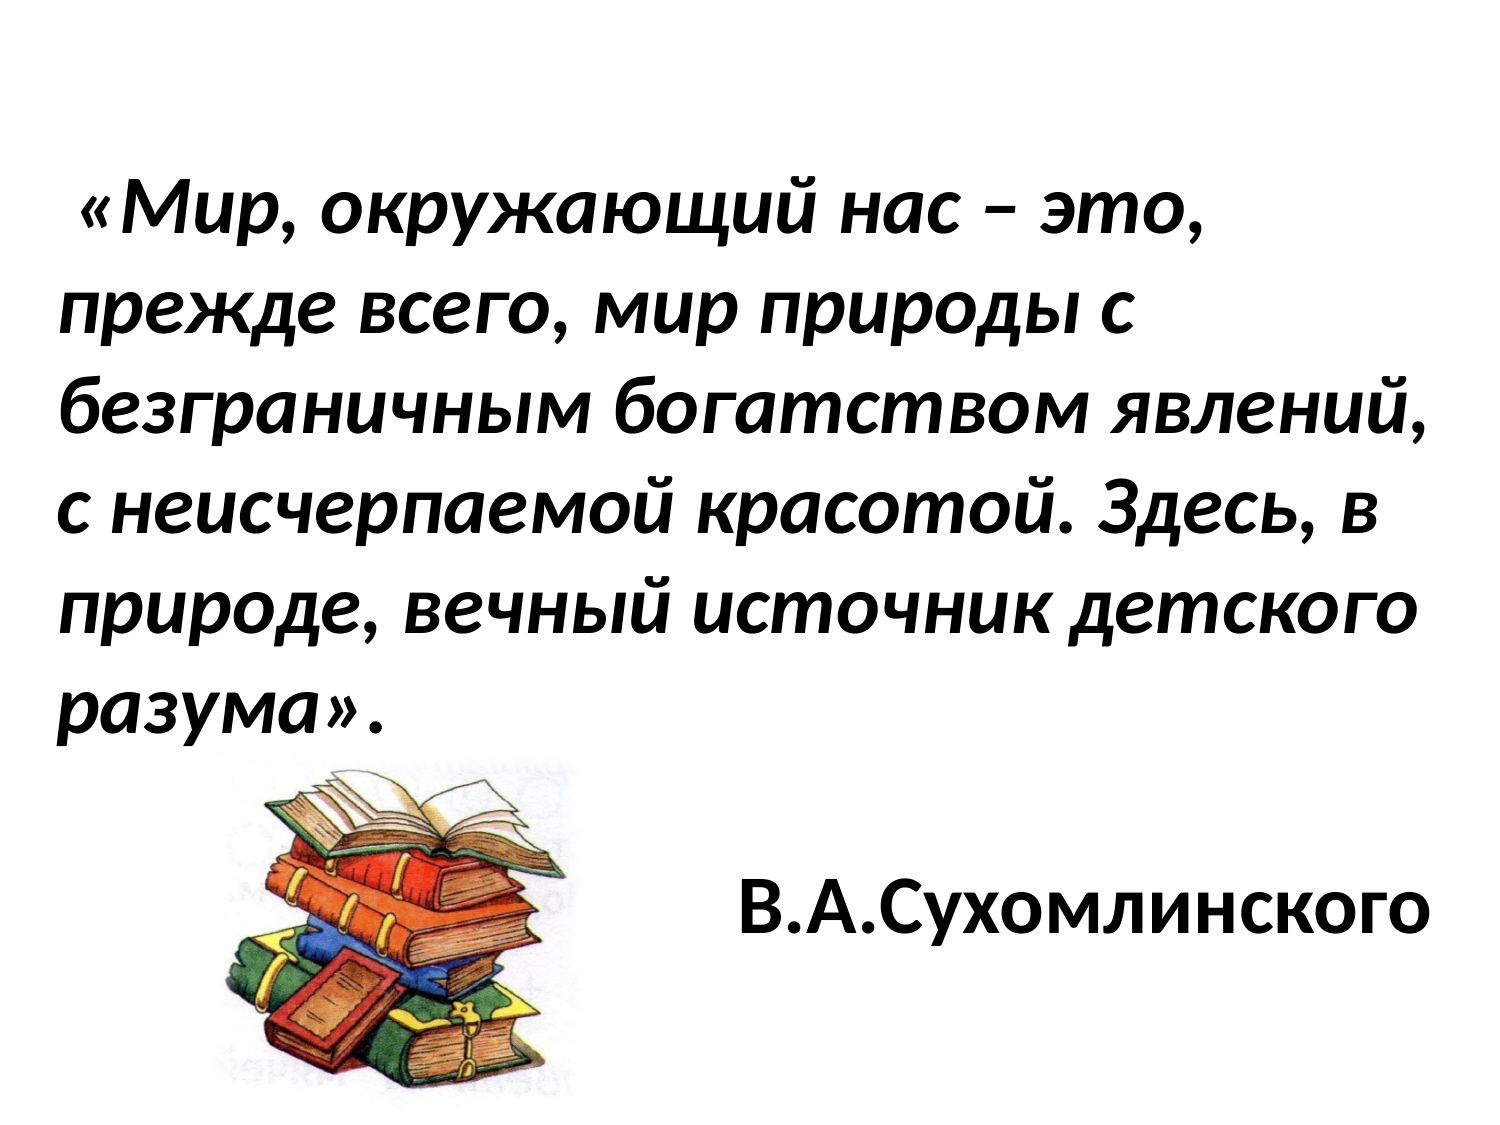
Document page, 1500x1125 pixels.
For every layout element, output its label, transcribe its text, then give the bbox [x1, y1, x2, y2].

text_box «Мир, окружающий нас – это, прежде всего, мир природы с безграничным богатством явлений, с неисчерпаемой красотой. Здесь, в природе, вечный источник детского разума». В.А.Сухомлинского [41, 42, 1447, 958]
picture [206, 751, 588, 1125]
